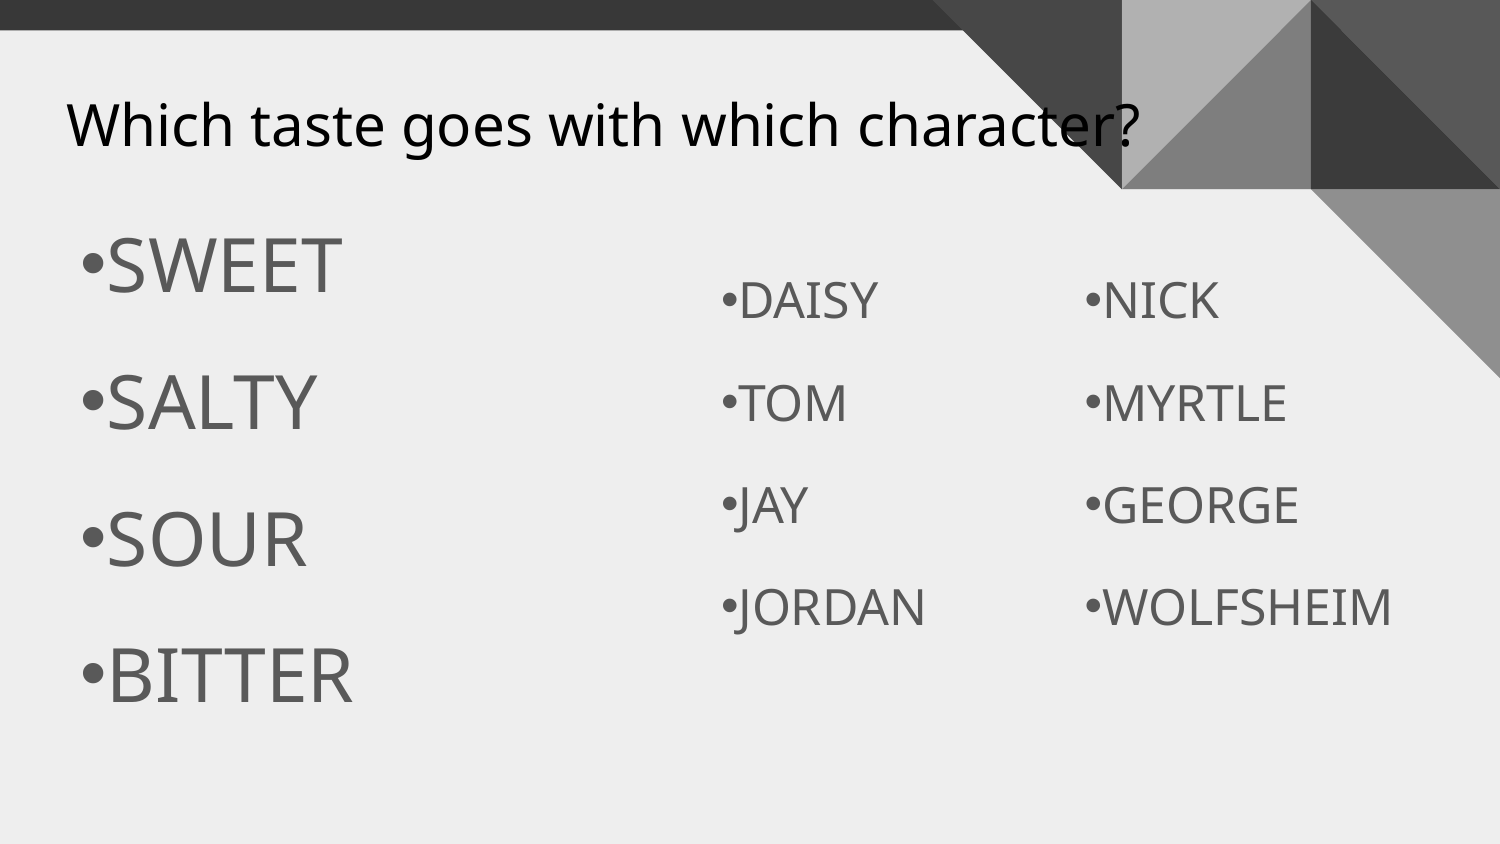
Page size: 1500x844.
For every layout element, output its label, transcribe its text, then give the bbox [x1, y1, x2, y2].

title Which taste goes with which character? [51, 72, 1449, 167]
list SWEET SALTY SOUR BITTER [51, 189, 607, 750]
list DAISY TOM JAY JORDAN NICK MYRTLE GEORGE WOLFSHEIM [691, 244, 1449, 750]
